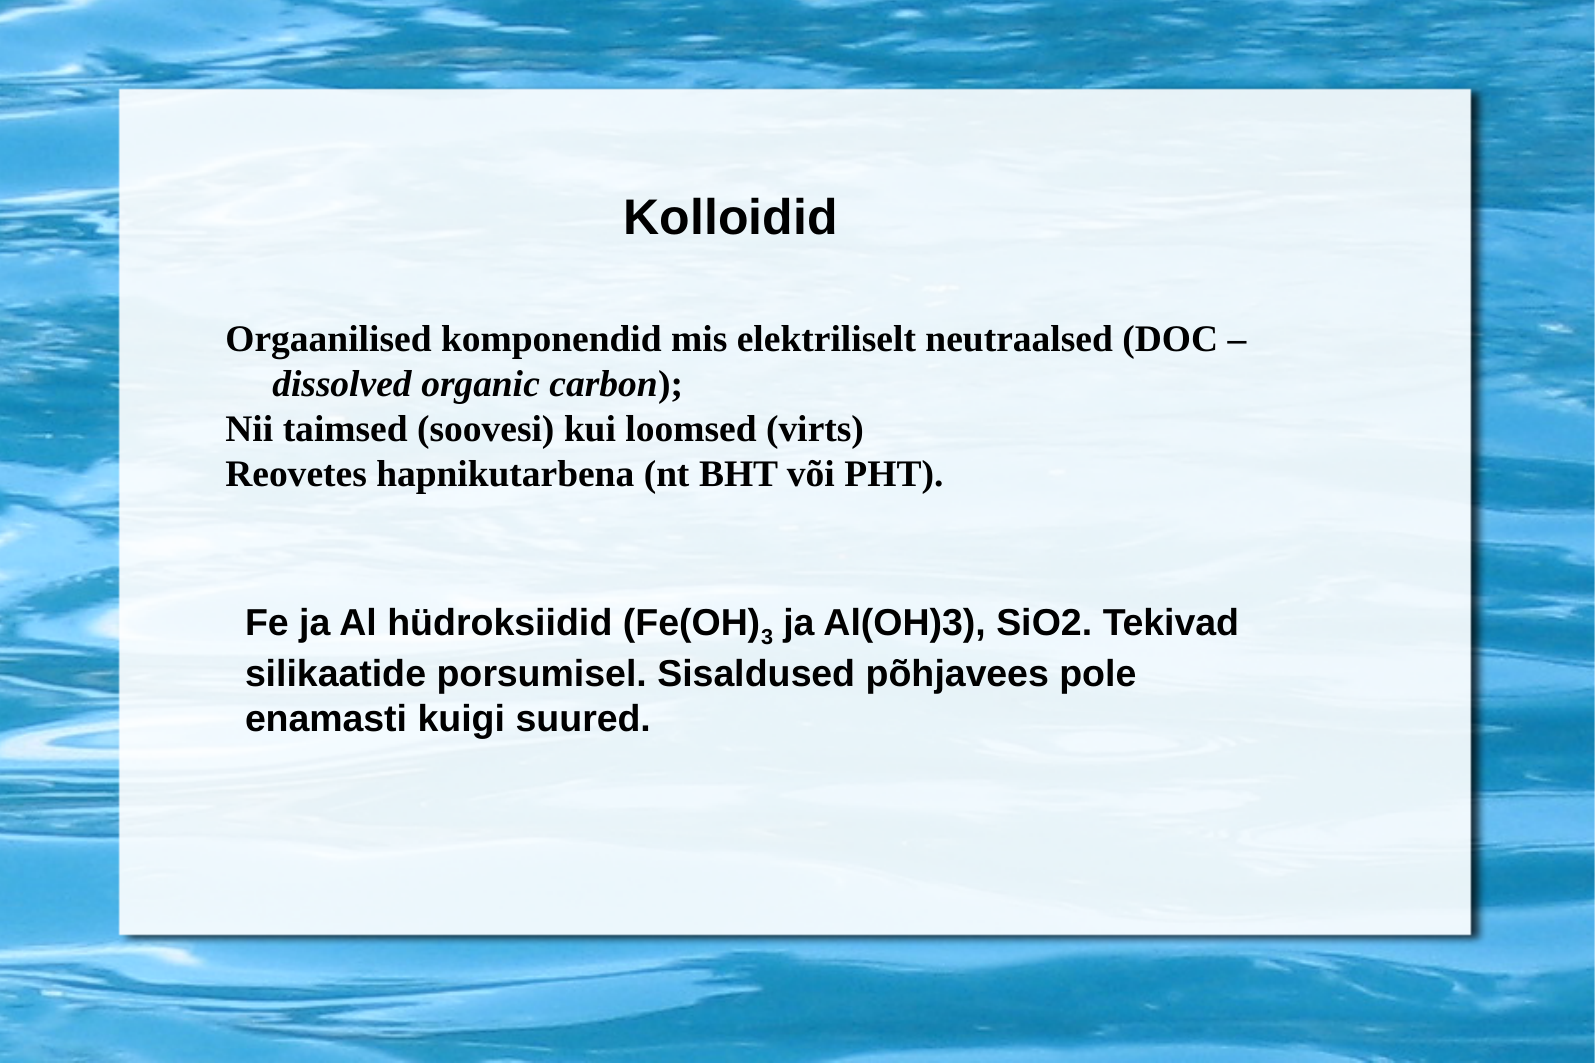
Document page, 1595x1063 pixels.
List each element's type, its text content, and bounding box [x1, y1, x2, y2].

text_box Fe ja Al hüdroksiidid (Fe(OH)3 ja Al(OH)3), SiO2. Tekivad silikaatide porsumisel. Sisaldused põhjavees pole enamasti kuigi suured. [230, 590, 1294, 747]
text_box Orgaanilised komponendid mis elektriliselt neutraalsed (DOC – dissolved organic carbon); Nii taimsed (soovesi) kui loomsed (virts) Reovetes hapnikutarbena (nt BHT või PHT). [135, 307, 1365, 502]
text_box Kolloidid [609, 177, 853, 252]
picture [0, 0, 1595, 1063]
